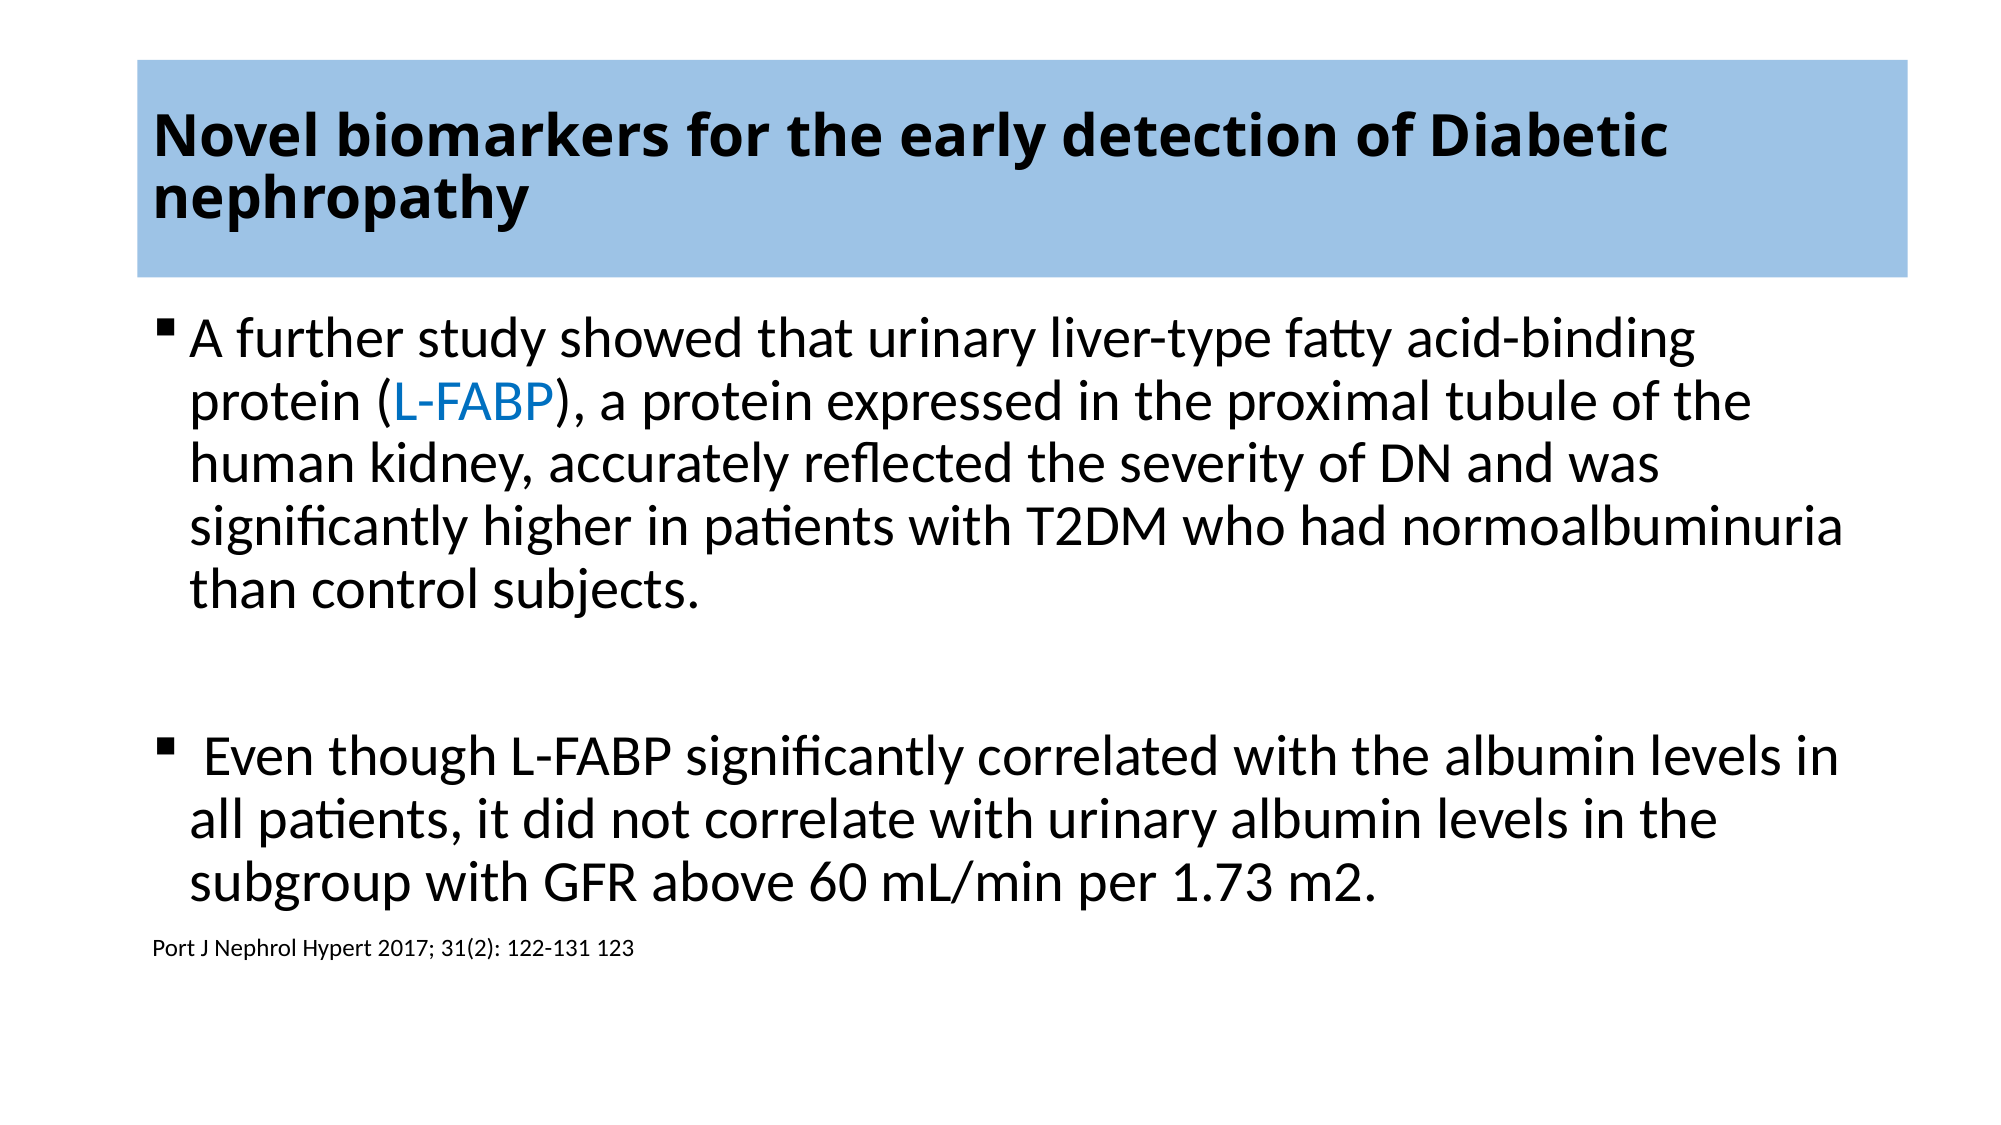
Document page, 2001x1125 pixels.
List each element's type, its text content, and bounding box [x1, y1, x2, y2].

title Novel biomarkers for the early detection of Diabetic nephropathy [137, 59, 1908, 278]
list A further study showed that urinary liver-type fatty acid-binding protein (L-FABP), a protein expressed in the proximal tubule of the human kidney, accurately reflected the severity of DN and was significantly higher in patients with T2DM who had normoalbuminuria than control subjects. Even though L-FABP significantly correlated with the albumin levels in all patients, it did not correlate with urinary albumin levels in the subgroup with GFR above 60 mL/min per 1.73 m2. Port J Nephrol Hypert 2017; 31(2): 122-131 123 [137, 299, 1885, 1014]
